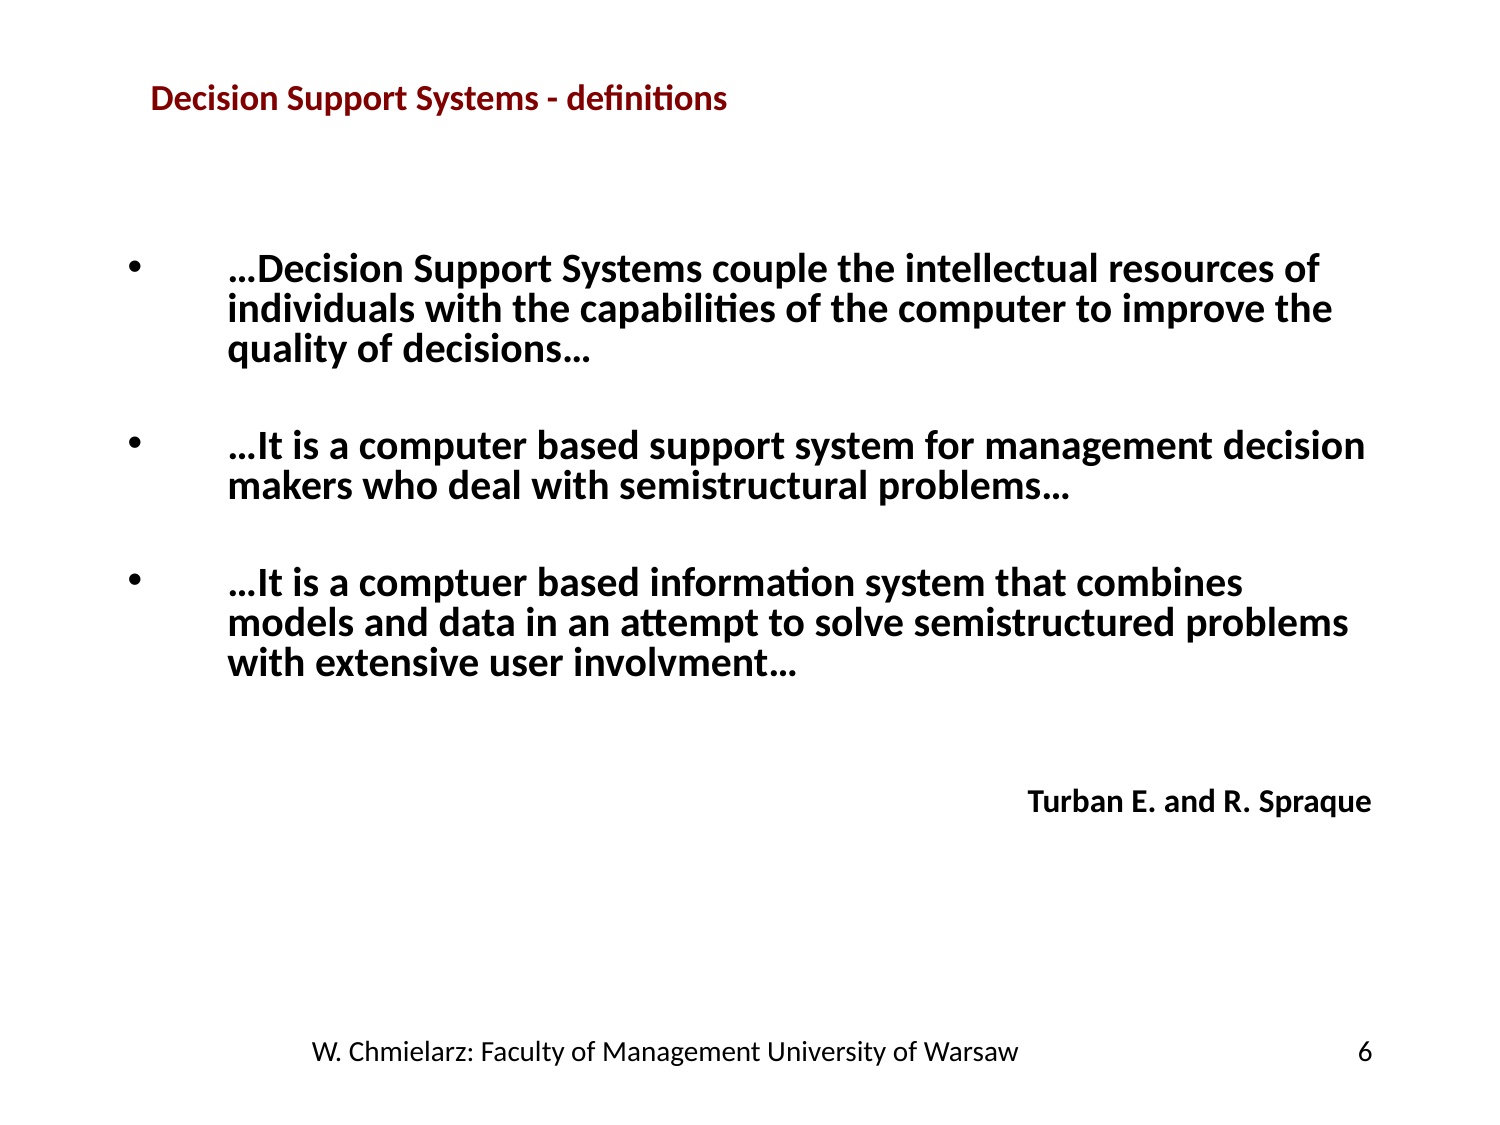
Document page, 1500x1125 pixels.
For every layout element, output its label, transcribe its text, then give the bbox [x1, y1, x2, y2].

title Decision Support Systems - definitions [135, 66, 1340, 126]
list …Decision Support Systems couple the intellectual resources of individuals with the capabilities of the computer to improve the quality of decisions… …It is a computer based support system for management decision makers who deal with semistructural problems… …It is a comptuer based information system that combines models and data in an attempt to solve semistructured problems with extensive user involvment… Turban E. and R. Spraque [112, 243, 1388, 913]
text_box W. Chmielarz: Faculty of Management University of Warsaw [275, 1024, 1063, 1100]
text_box 6 [1074, 1024, 1388, 1100]
